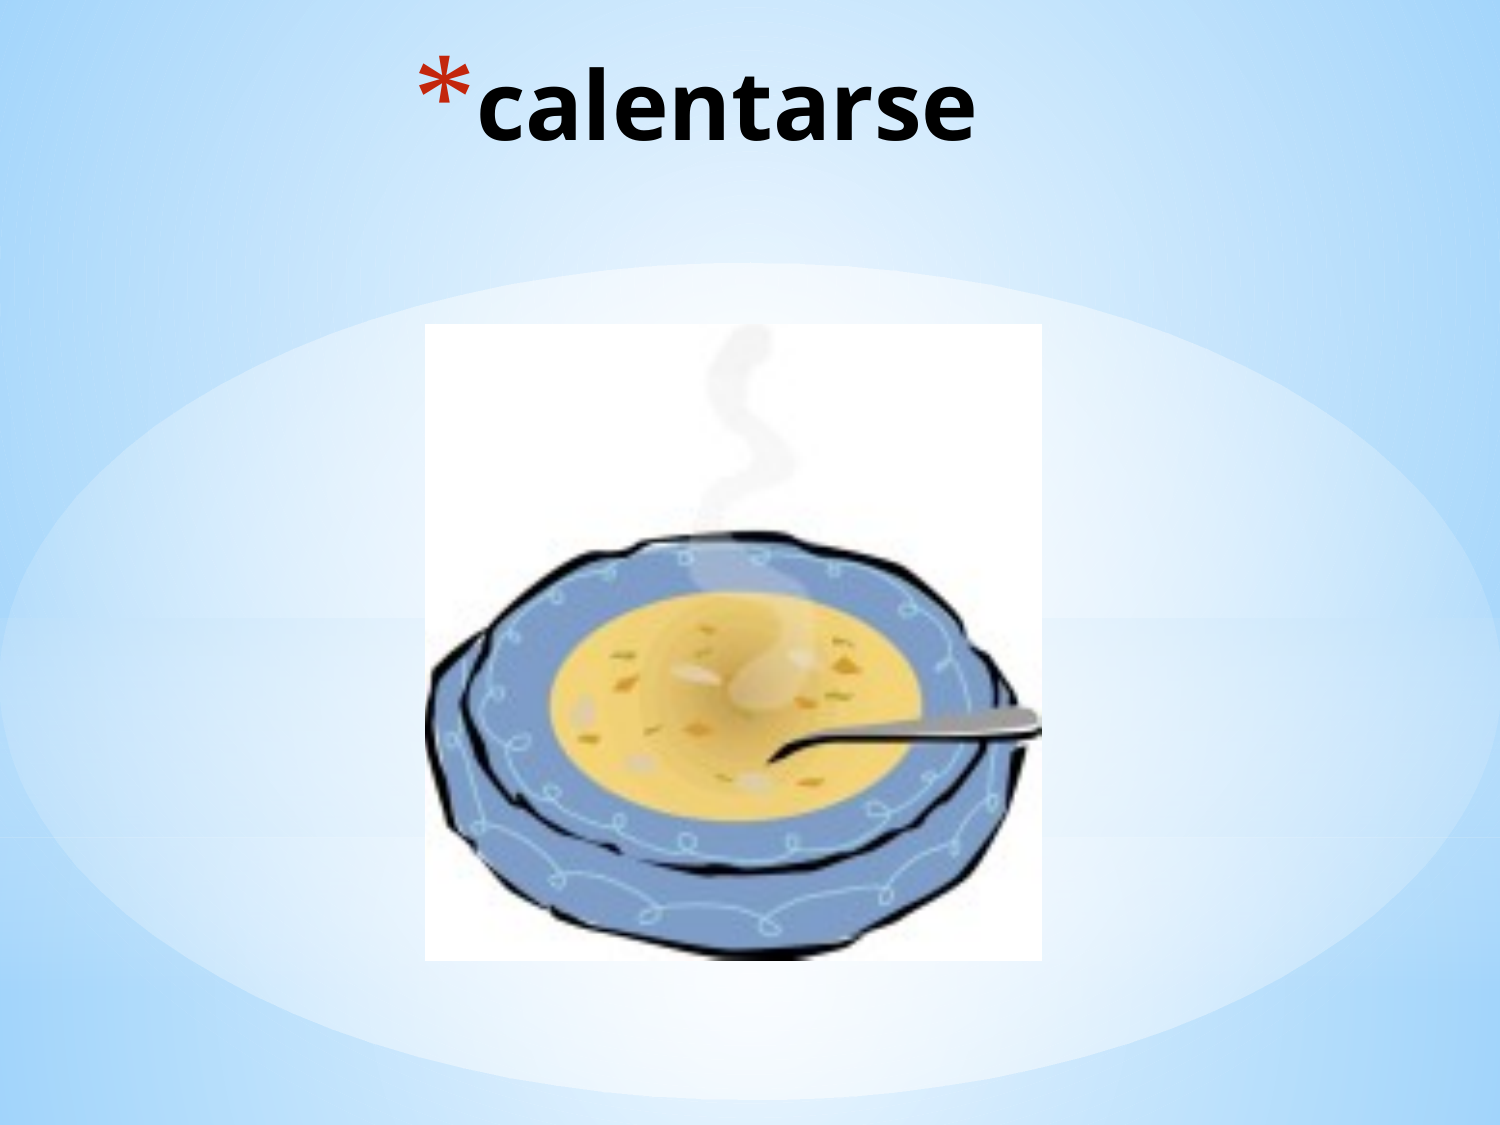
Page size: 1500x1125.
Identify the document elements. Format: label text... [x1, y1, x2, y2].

title calentarse [174, 37, 1244, 225]
picture [424, 324, 1042, 962]
